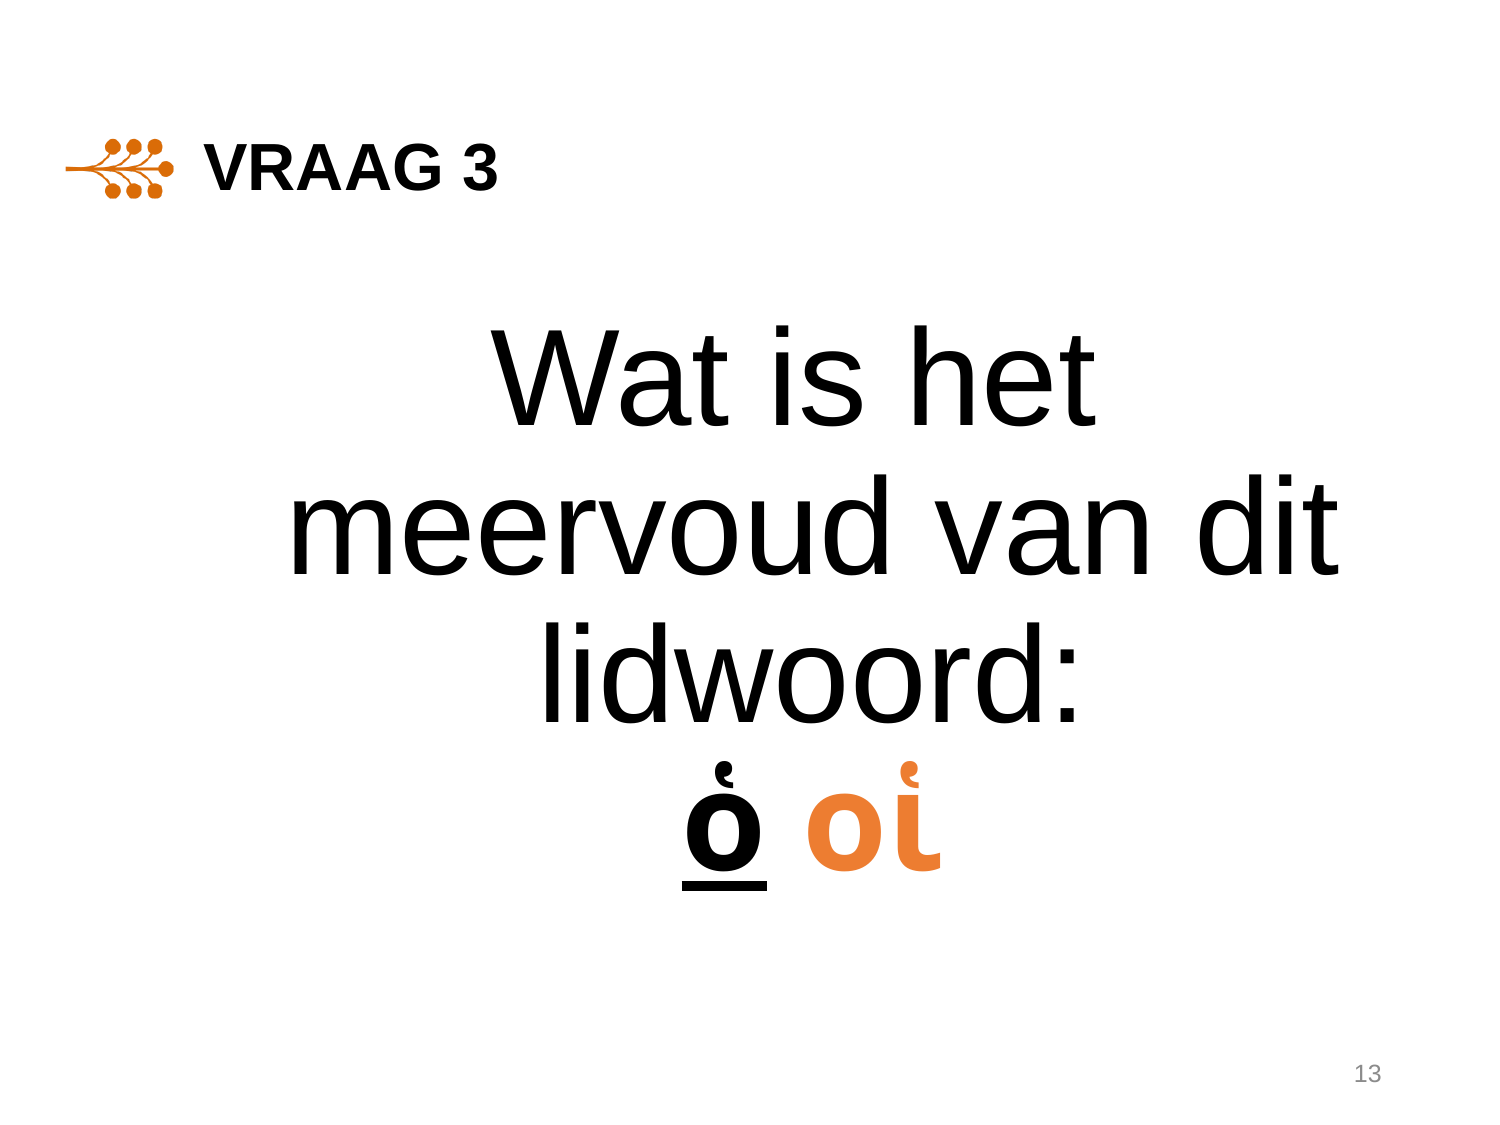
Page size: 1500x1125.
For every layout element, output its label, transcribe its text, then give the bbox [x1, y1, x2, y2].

slide_number 13 [1059, 1042, 1397, 1103]
list Wat is het meervoud van dit lidwoord: ὁ οἱ [190, 299, 1397, 1014]
title Vraag 3 [188, 59, 1397, 278]
picture [65, 138, 174, 199]
